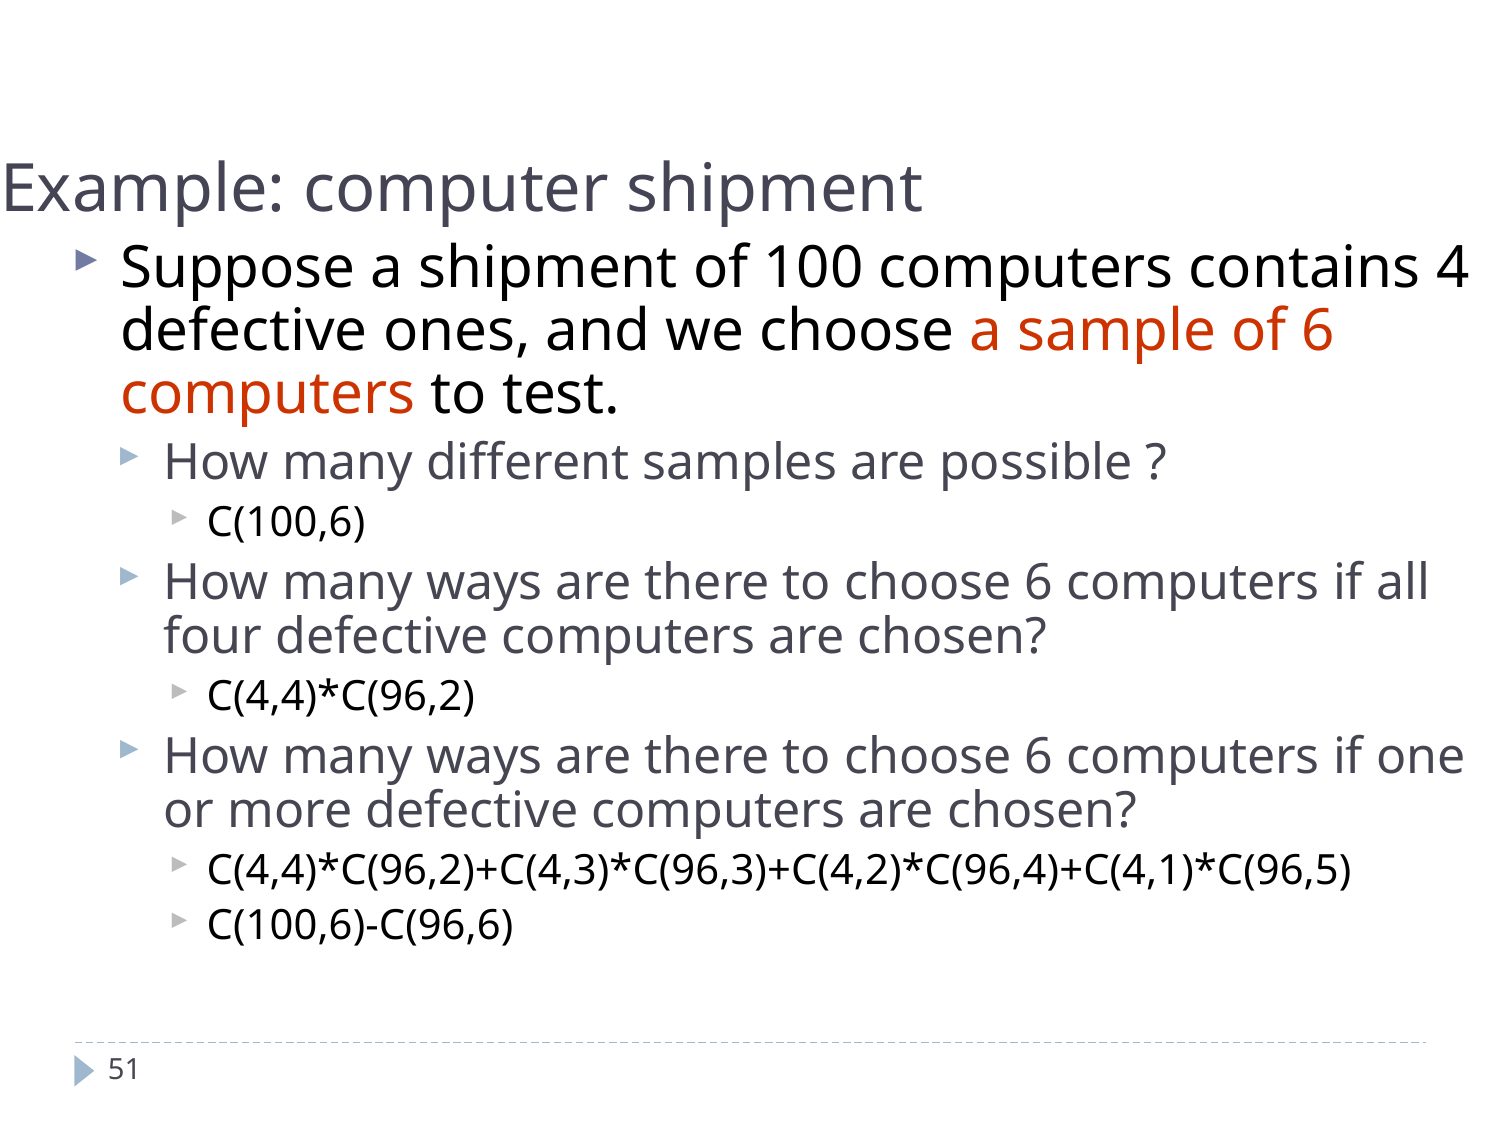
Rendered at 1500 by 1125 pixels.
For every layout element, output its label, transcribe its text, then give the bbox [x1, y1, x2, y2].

text_box 51 [100, 1042, 426, 1093]
list Suppose a shipment of 100 computers contains 4 defective ones, and we choose a sample of 6 computers to test. How many different samples are possible ? C(100,6) How many ways are there to choose 6 computers if all four defective computers are chosen? C(4,4)*C(96,2) How many ways are there to choose 6 computers if one or more defective computers are chosen? C(4,4)*C(96,2)+C(4,3)*C(96,3)+C(4,2)*C(96,4)+C(4,1)*C(96,5) C(100,6)-C(96,6) [71, 236, 1500, 1026]
title Example: computer shipment [0, 36, 1231, 226]
